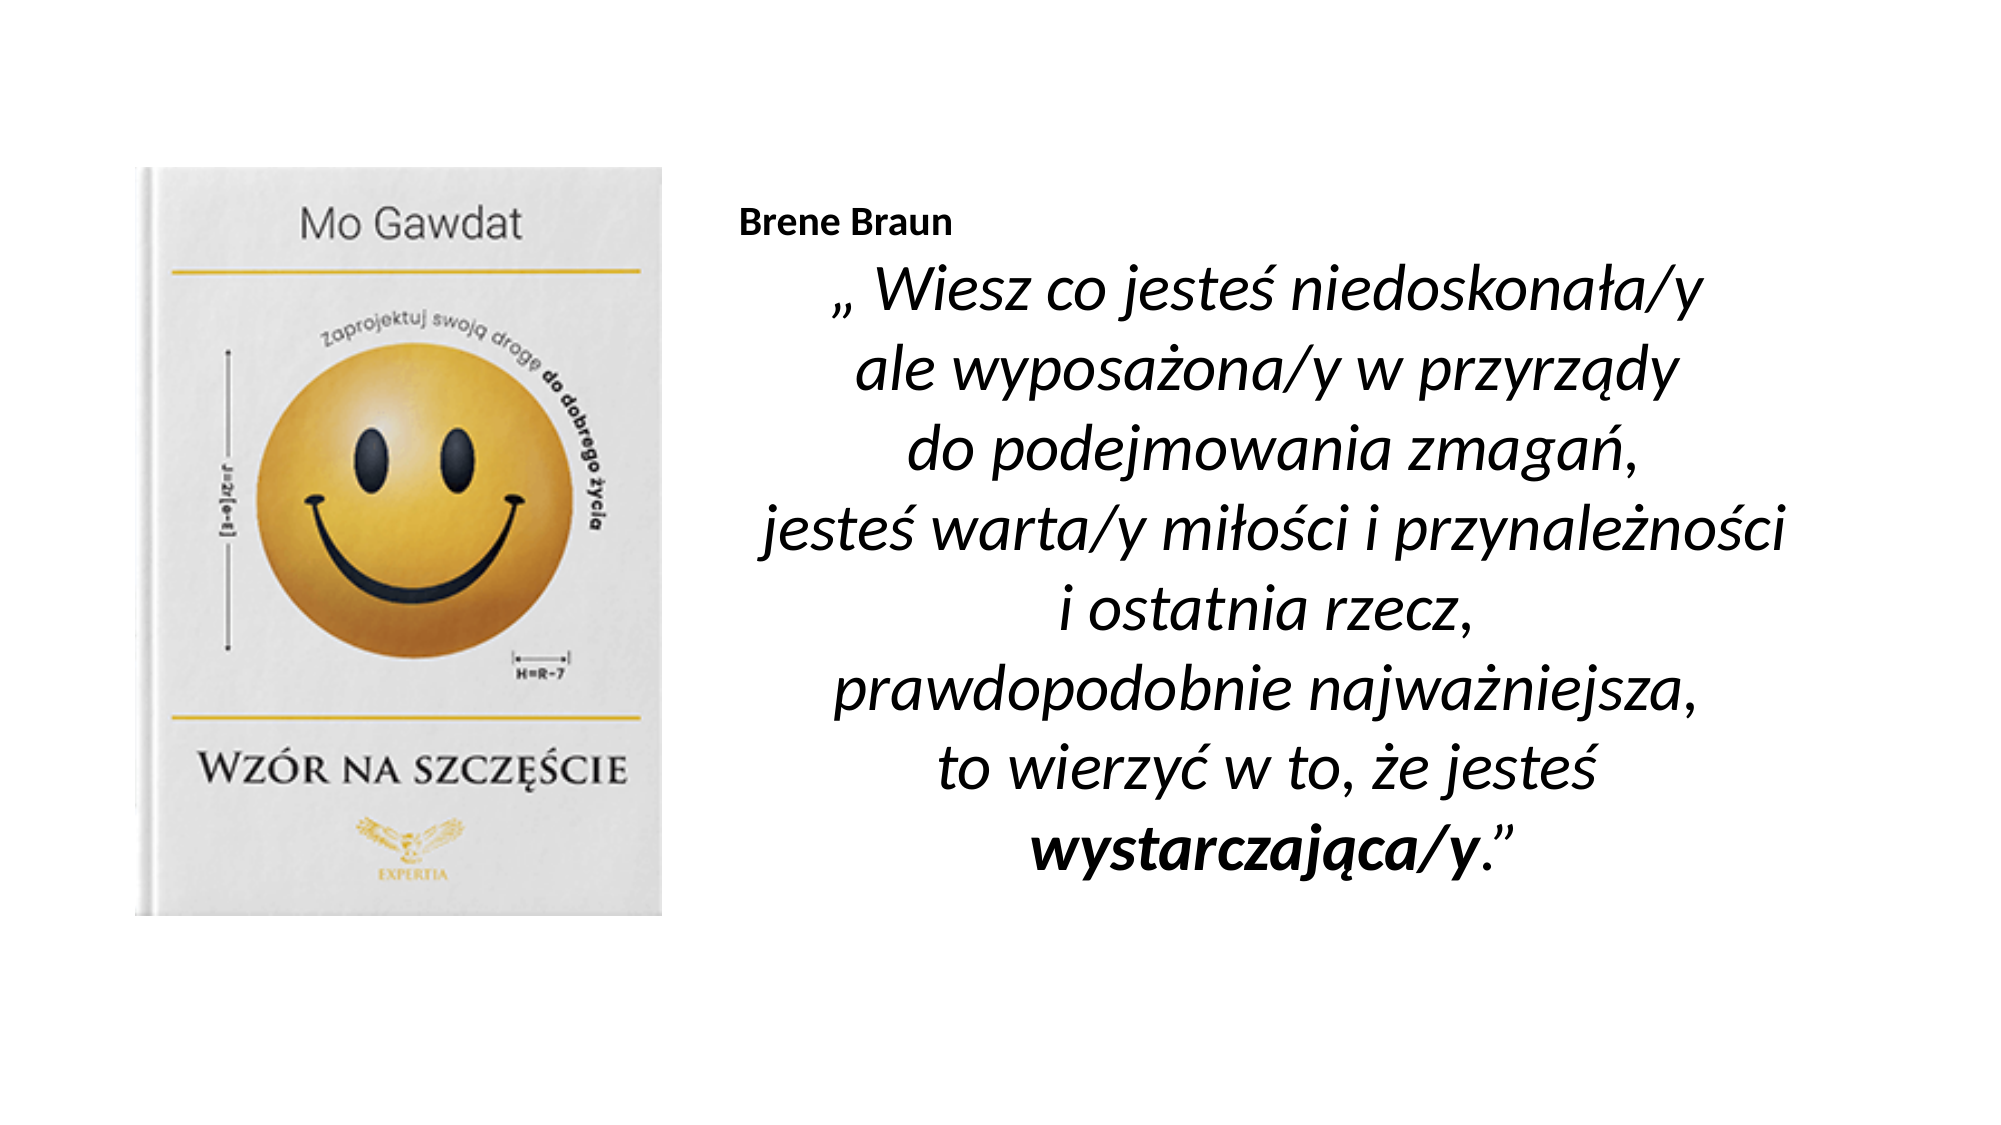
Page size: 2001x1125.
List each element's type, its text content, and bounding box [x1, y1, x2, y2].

picture [135, 167, 662, 916]
text_box Brene Braun „ Wiesz co jesteś niedoskonała/y ale wyposażona/y w przyrządy do podejmowania zmagań, jesteś warta/y miłości i przynależności i ostatnia rzecz, prawdopodobnie najważniejsza, to wierzyć w to, że jesteś wystarczająca/y.” [724, 186, 1826, 891]
